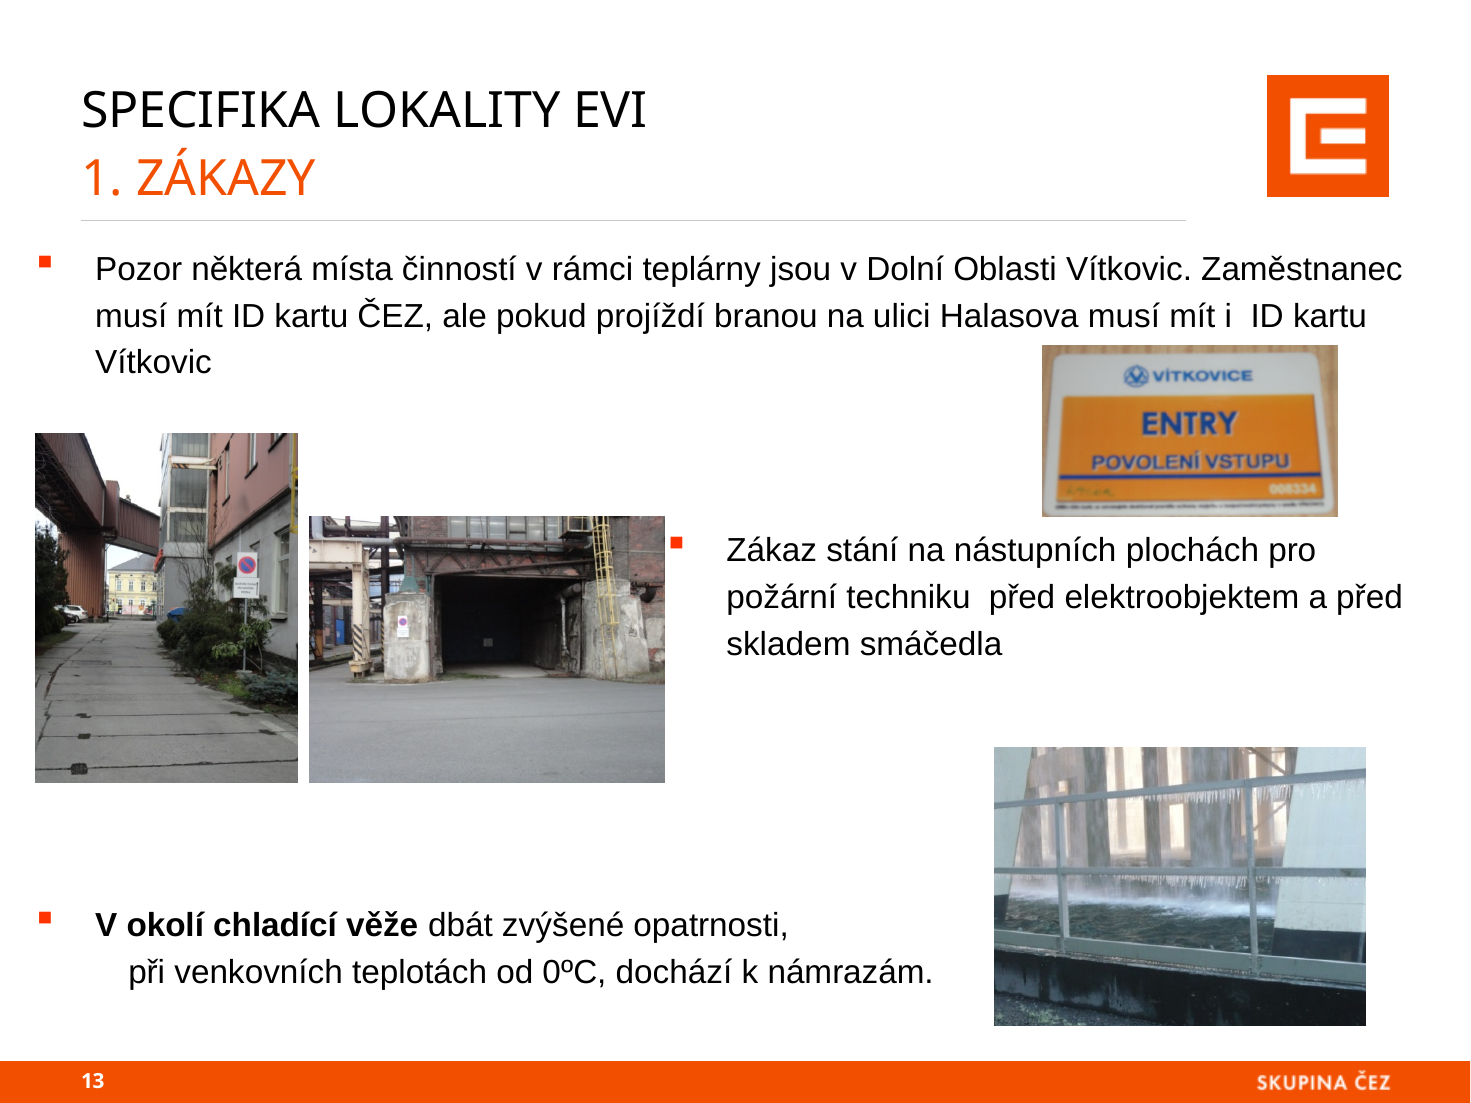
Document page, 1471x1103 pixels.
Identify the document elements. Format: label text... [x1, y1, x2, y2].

picture [994, 747, 1366, 1026]
picture [35, 433, 299, 784]
picture [1041, 345, 1339, 518]
slide_number 12 [80, 1068, 132, 1095]
list Pozor některá místa činností v rámci teplárny jsou v Dolní Oblasti Vítkovic. Zaměstnanec musí mít ID kartu ČEZ, ale pokud projíždí branou na ulici Halasova musí mít i ID kartu Vítkovic Zákaz stání na nástupních plochách pro požární techniku před elektroobjektem a před skladem smáčedla V okolí chladící věže dbát zvýšené opatrnosti, při venkovních teplotách od 0ºC, dochází k námrazám. [35, 239, 1432, 1056]
picture [309, 516, 665, 784]
picture [0, 1061, 1471, 1103]
title Specifika lokality eVI 1. zákazy [80, 70, 1220, 207]
picture [1267, 75, 1389, 197]
